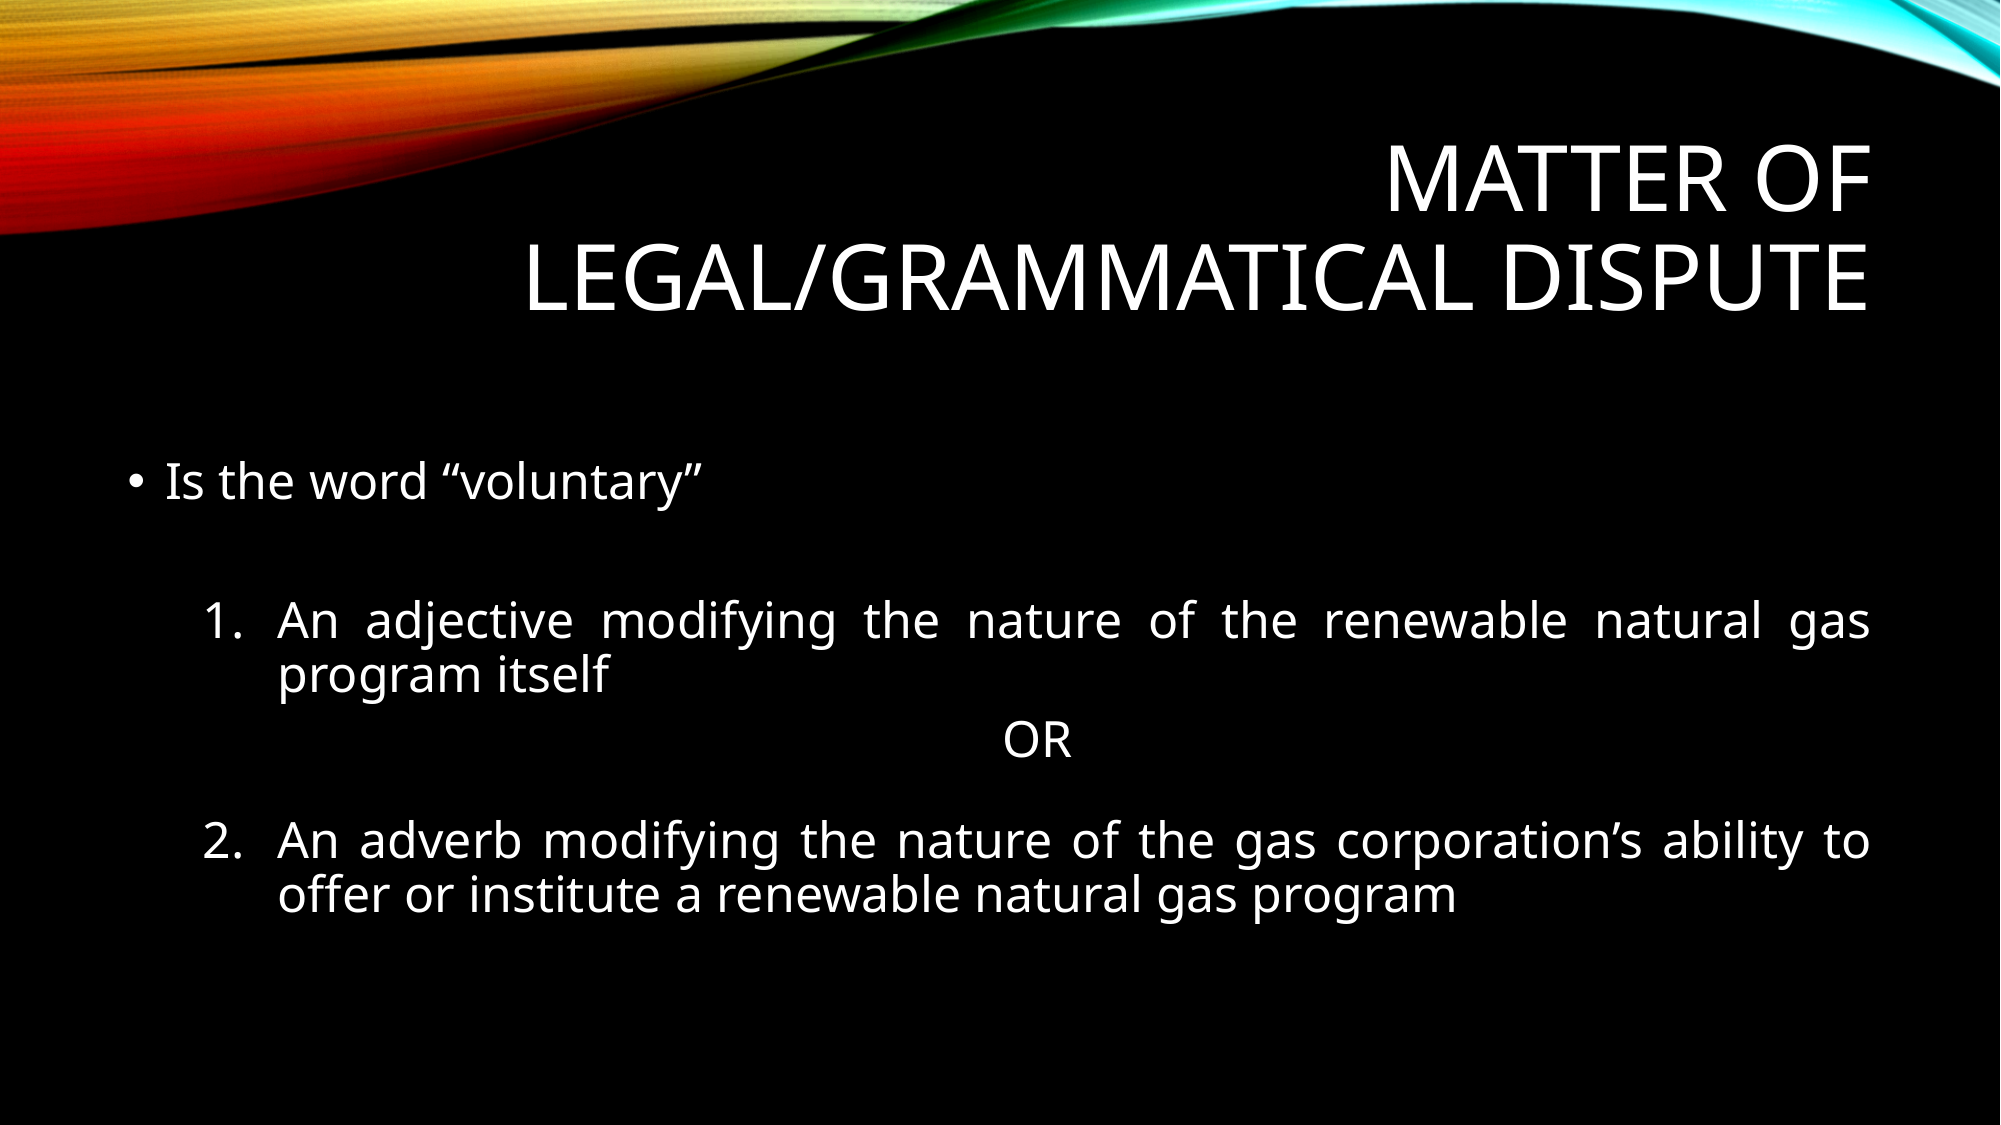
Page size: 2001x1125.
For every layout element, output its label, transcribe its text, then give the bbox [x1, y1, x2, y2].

list Is the word “voluntary” An adjective modifying the nature of the renewable natural gas program itself OR An adverb modifying the nature of the gas corporation’s ability to offer or institute a renewable natural gas program [112, 360, 1888, 1021]
title Matter of legal/grammatical dispute [474, 125, 1888, 338]
picture [0, 0, 2000, 237]
